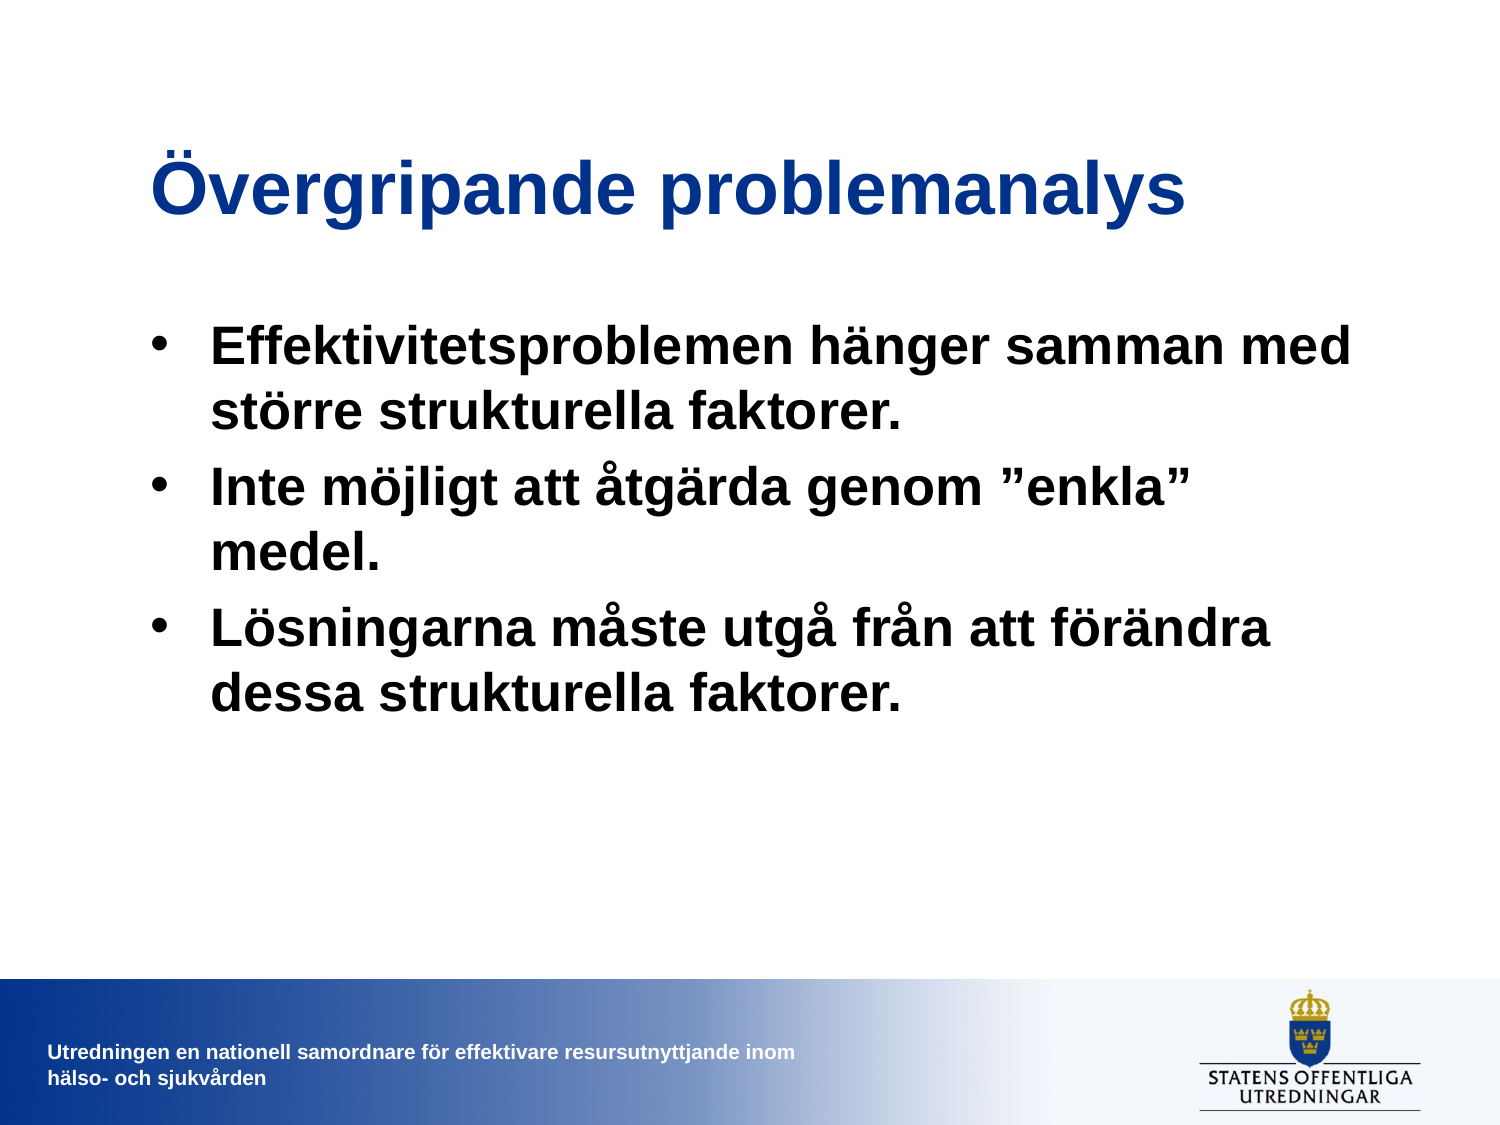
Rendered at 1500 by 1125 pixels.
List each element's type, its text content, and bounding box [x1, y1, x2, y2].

title Övergripande problemanalys [135, 90, 1376, 279]
picture [0, 979, 1500, 1125]
list Effektivitetsproblemen hänger samman med större strukturella faktorer. Inte möjligt att åtgärda genom ”enkla” medel. Lösningarna måste utgå från att förändra dessa strukturella faktorer. [135, 302, 1371, 941]
